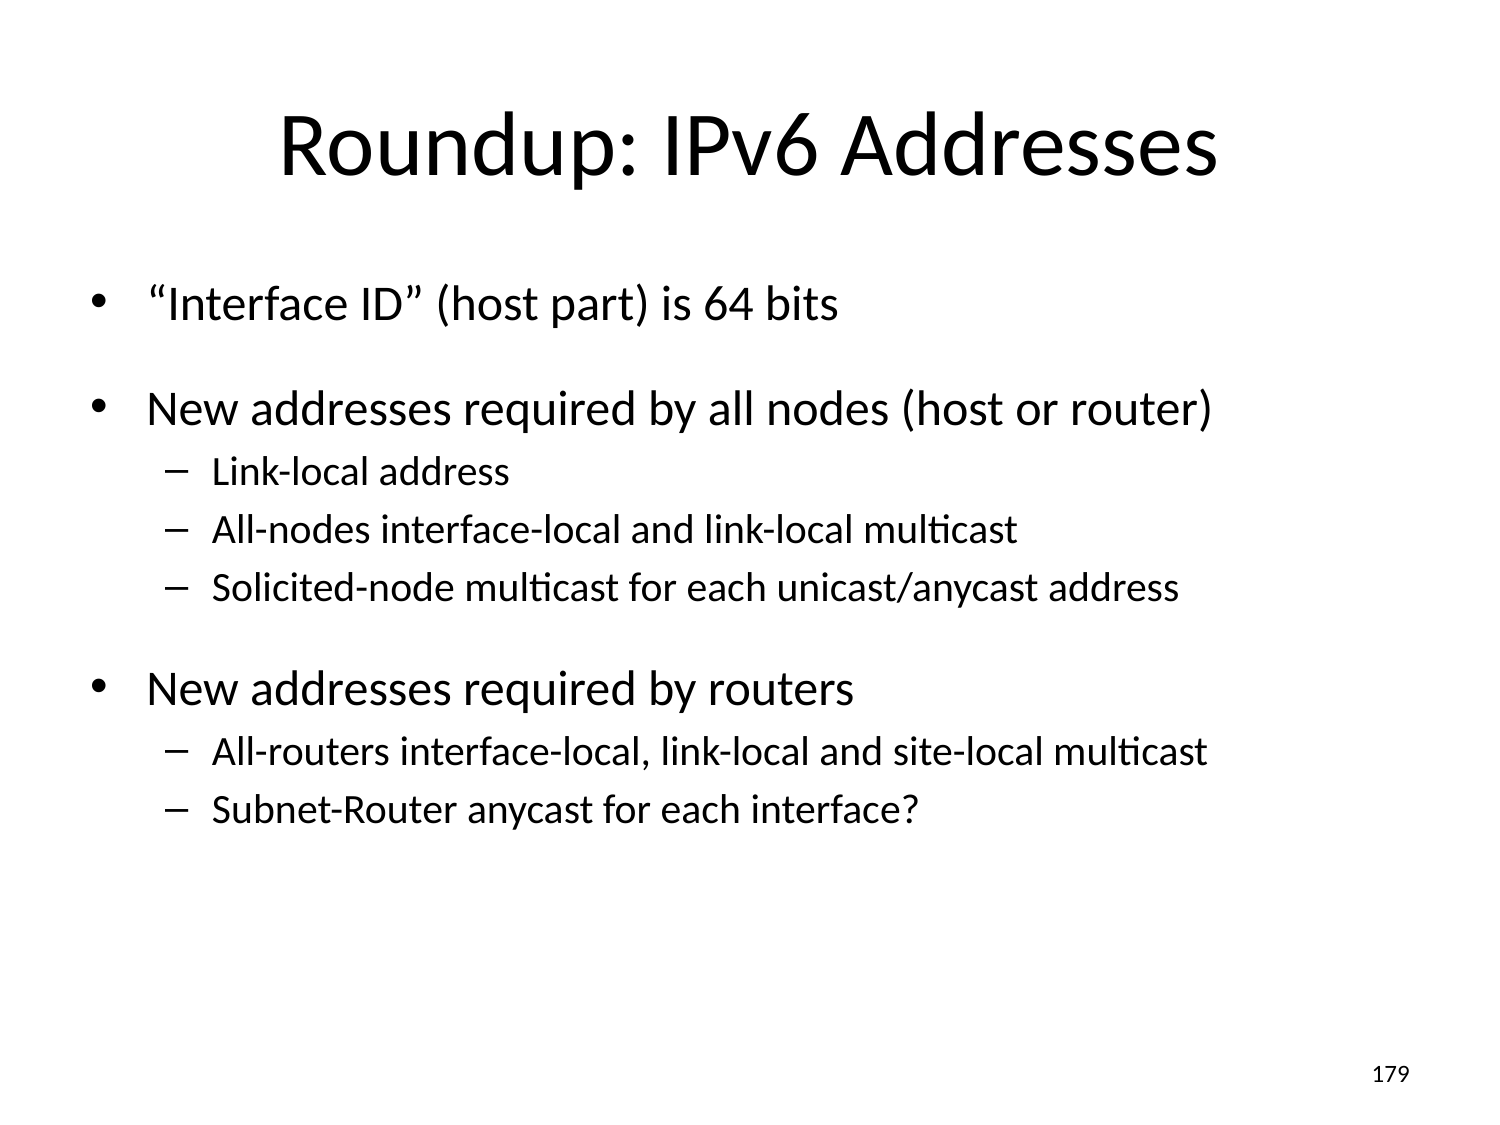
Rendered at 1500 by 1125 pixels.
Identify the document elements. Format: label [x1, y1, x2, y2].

list [75, 262, 1425, 1005]
title [75, 45, 1425, 233]
slide_number [1074, 1042, 1425, 1103]
